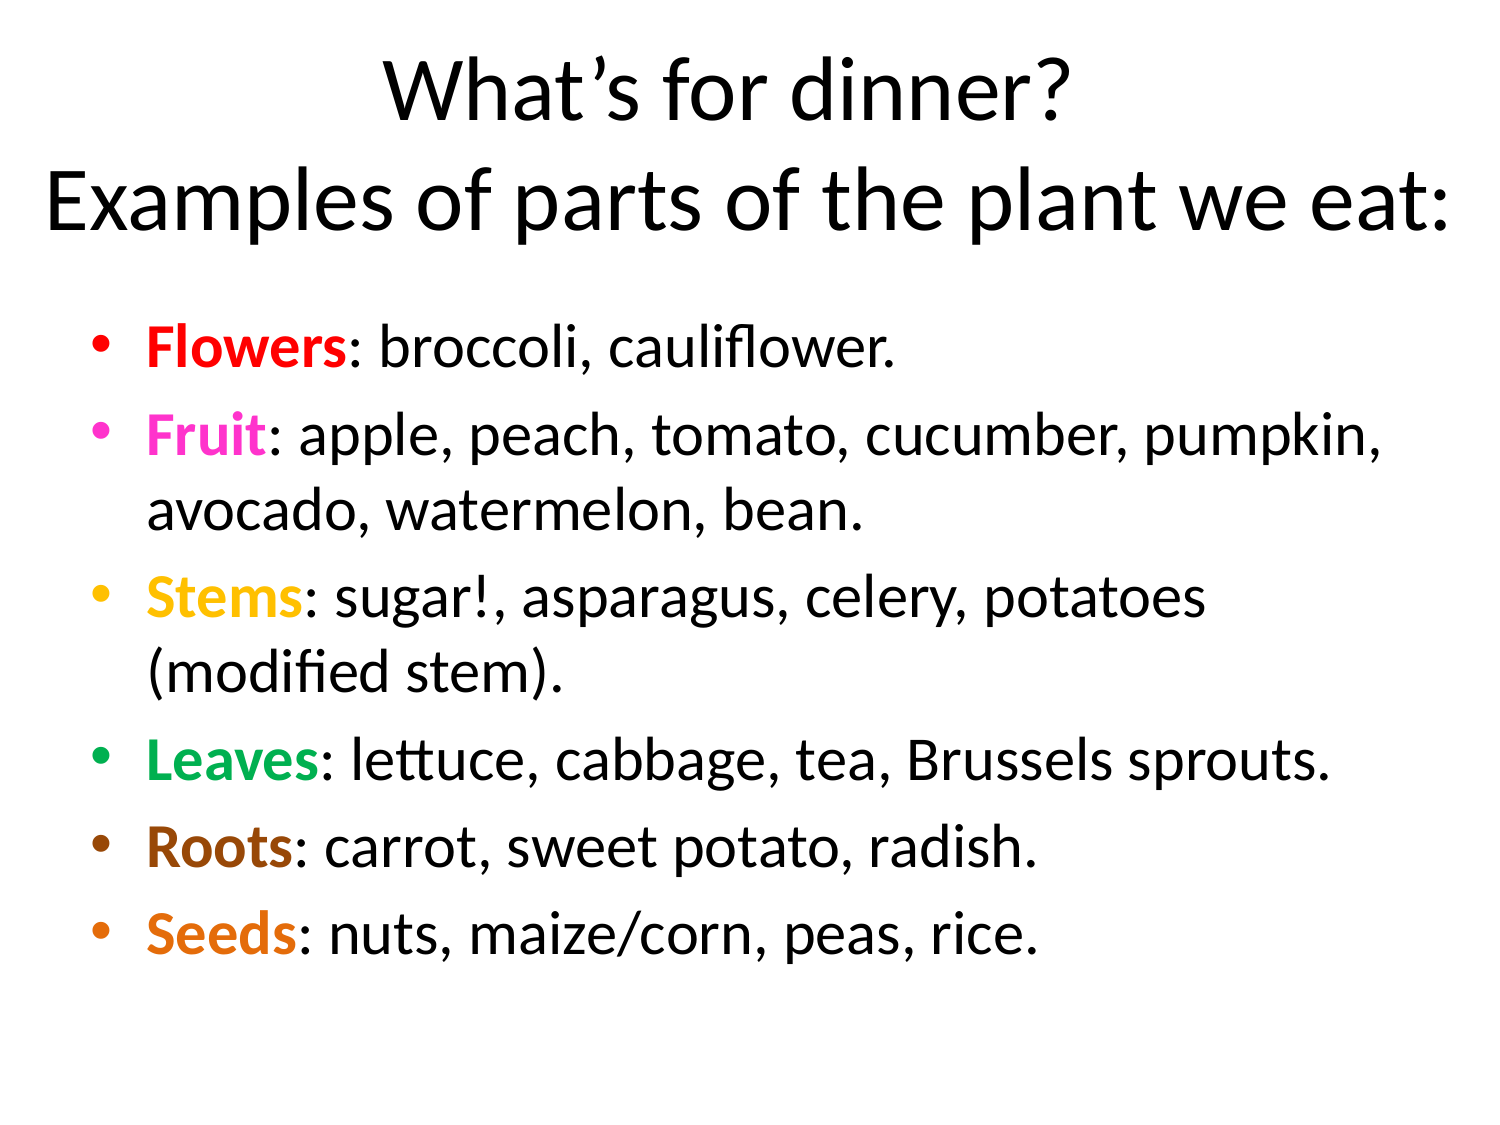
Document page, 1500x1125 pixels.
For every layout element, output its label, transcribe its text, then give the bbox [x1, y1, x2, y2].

title What’s for dinner? Examples of parts of the plant we eat: [29, 45, 1471, 233]
list Flowers: broccoli, cauliflower. Fruit: apple, peach, tomato, cucumber, pumpkin, avocado, watermelon, bean. Stems: sugar!, asparagus, celery, potatoes (modified stem). Leaves: lettuce, cabbage, tea, Brussels sprouts. Roots: carrot, sweet potato, radish. Seeds: nuts, maize/corn, peas, rice. [75, 297, 1459, 1083]
